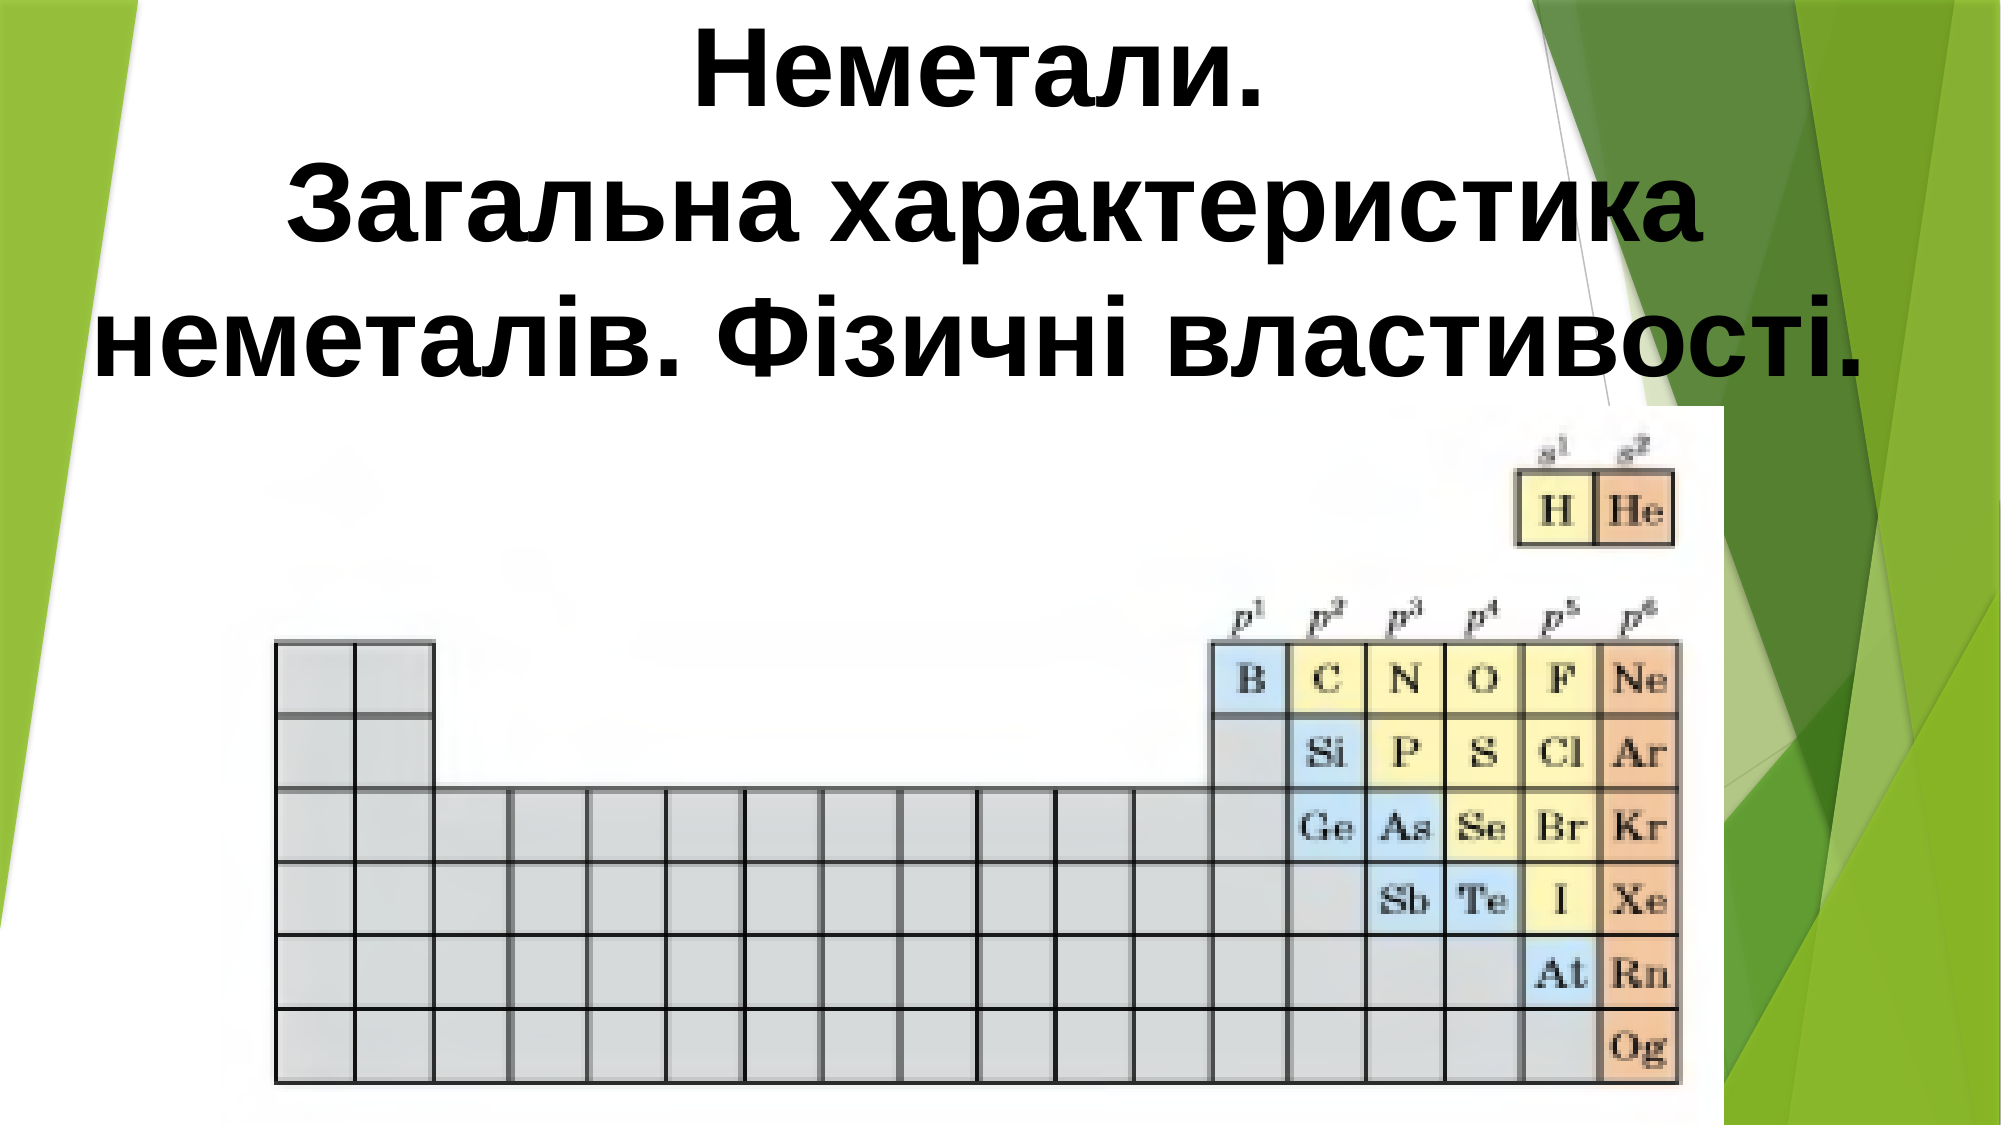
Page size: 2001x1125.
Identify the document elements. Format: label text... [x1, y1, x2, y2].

picture [220, 405, 1725, 1125]
title Неметали. Загальна характеристика неметалів. Фізичні властивості. [27, 0, 1962, 407]
